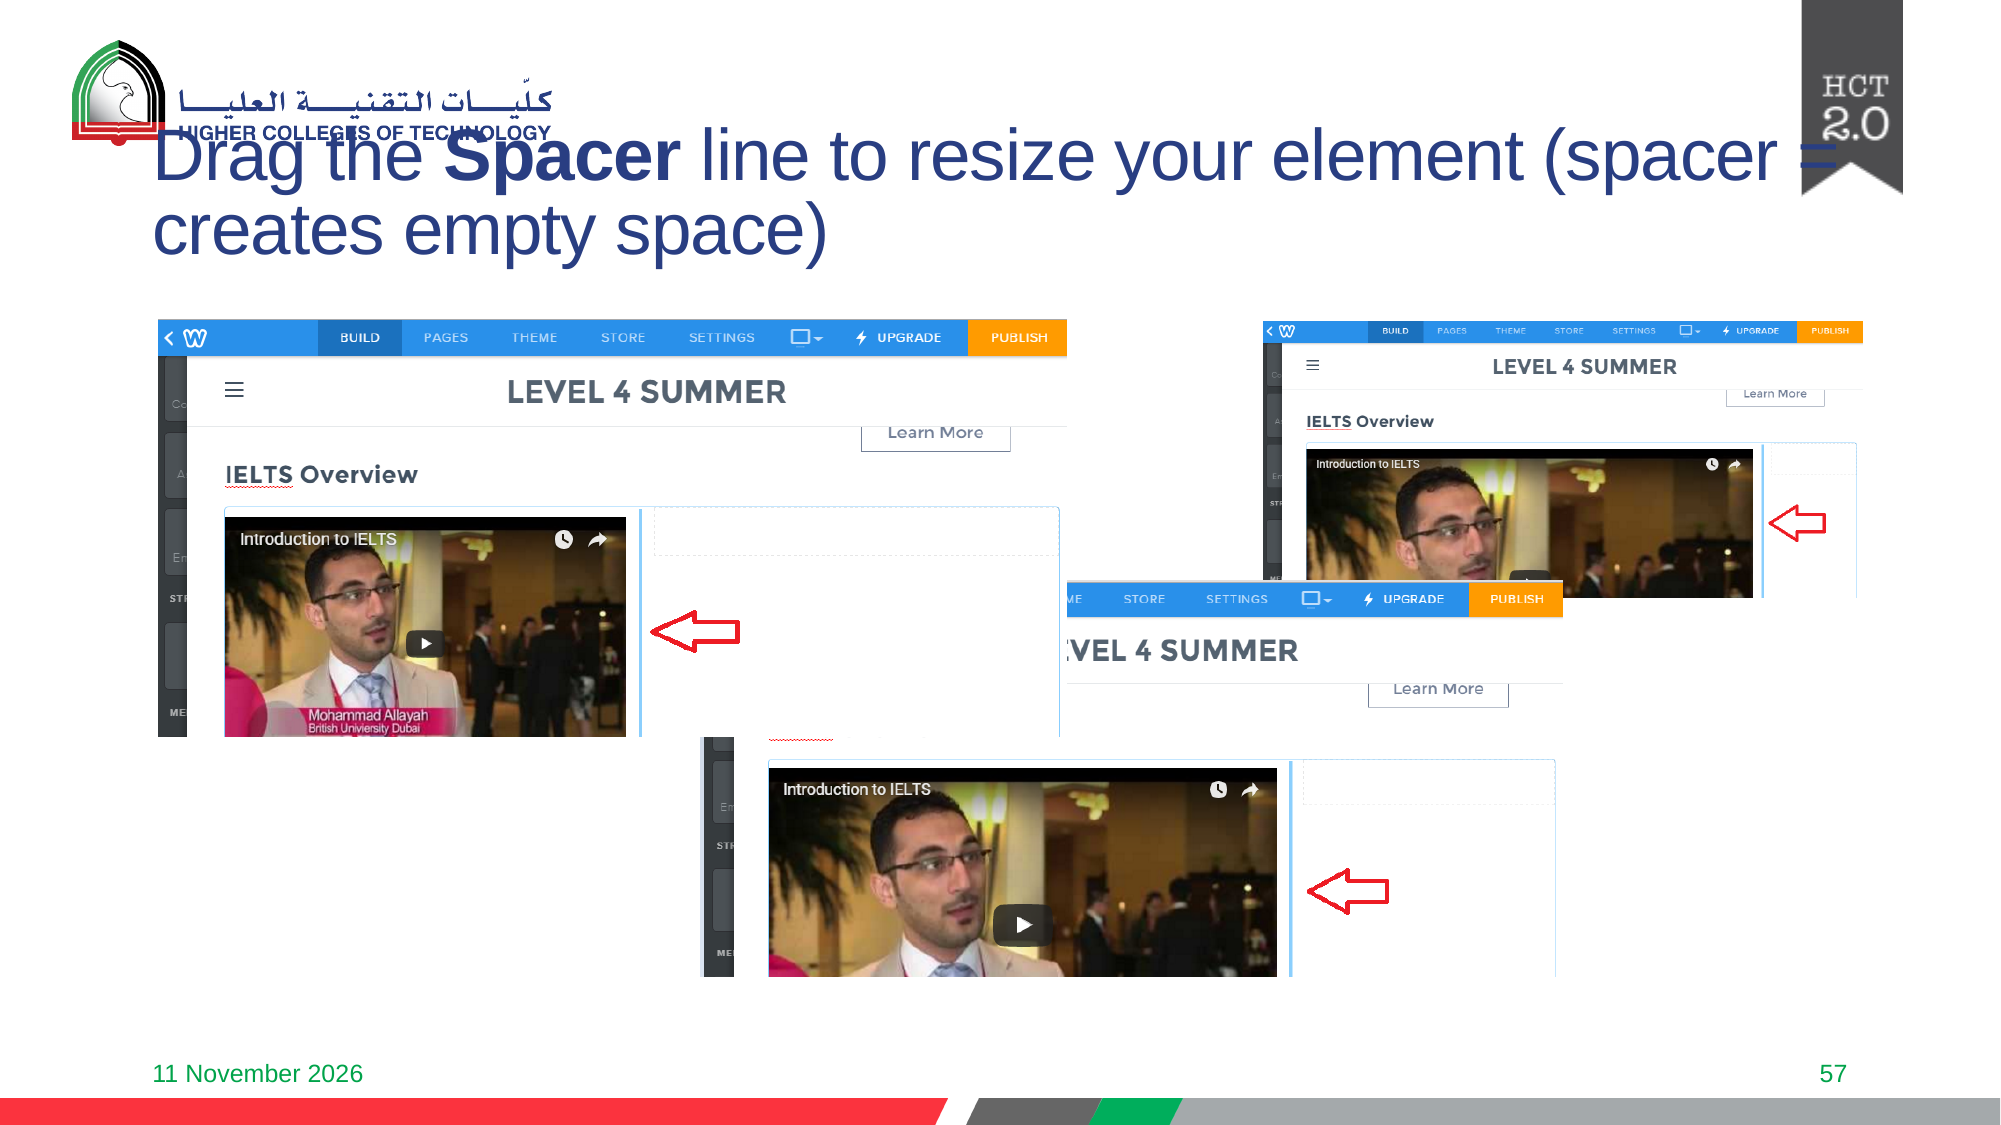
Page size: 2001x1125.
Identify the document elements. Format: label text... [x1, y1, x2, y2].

slide_number 57 [1325, 1042, 1863, 1103]
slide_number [137, 1042, 675, 1103]
picture [157, 318, 1863, 977]
picture [72, 40, 552, 146]
title Drag the Spacer line to resize your element (spacer = creates empty space) [137, 59, 1863, 278]
